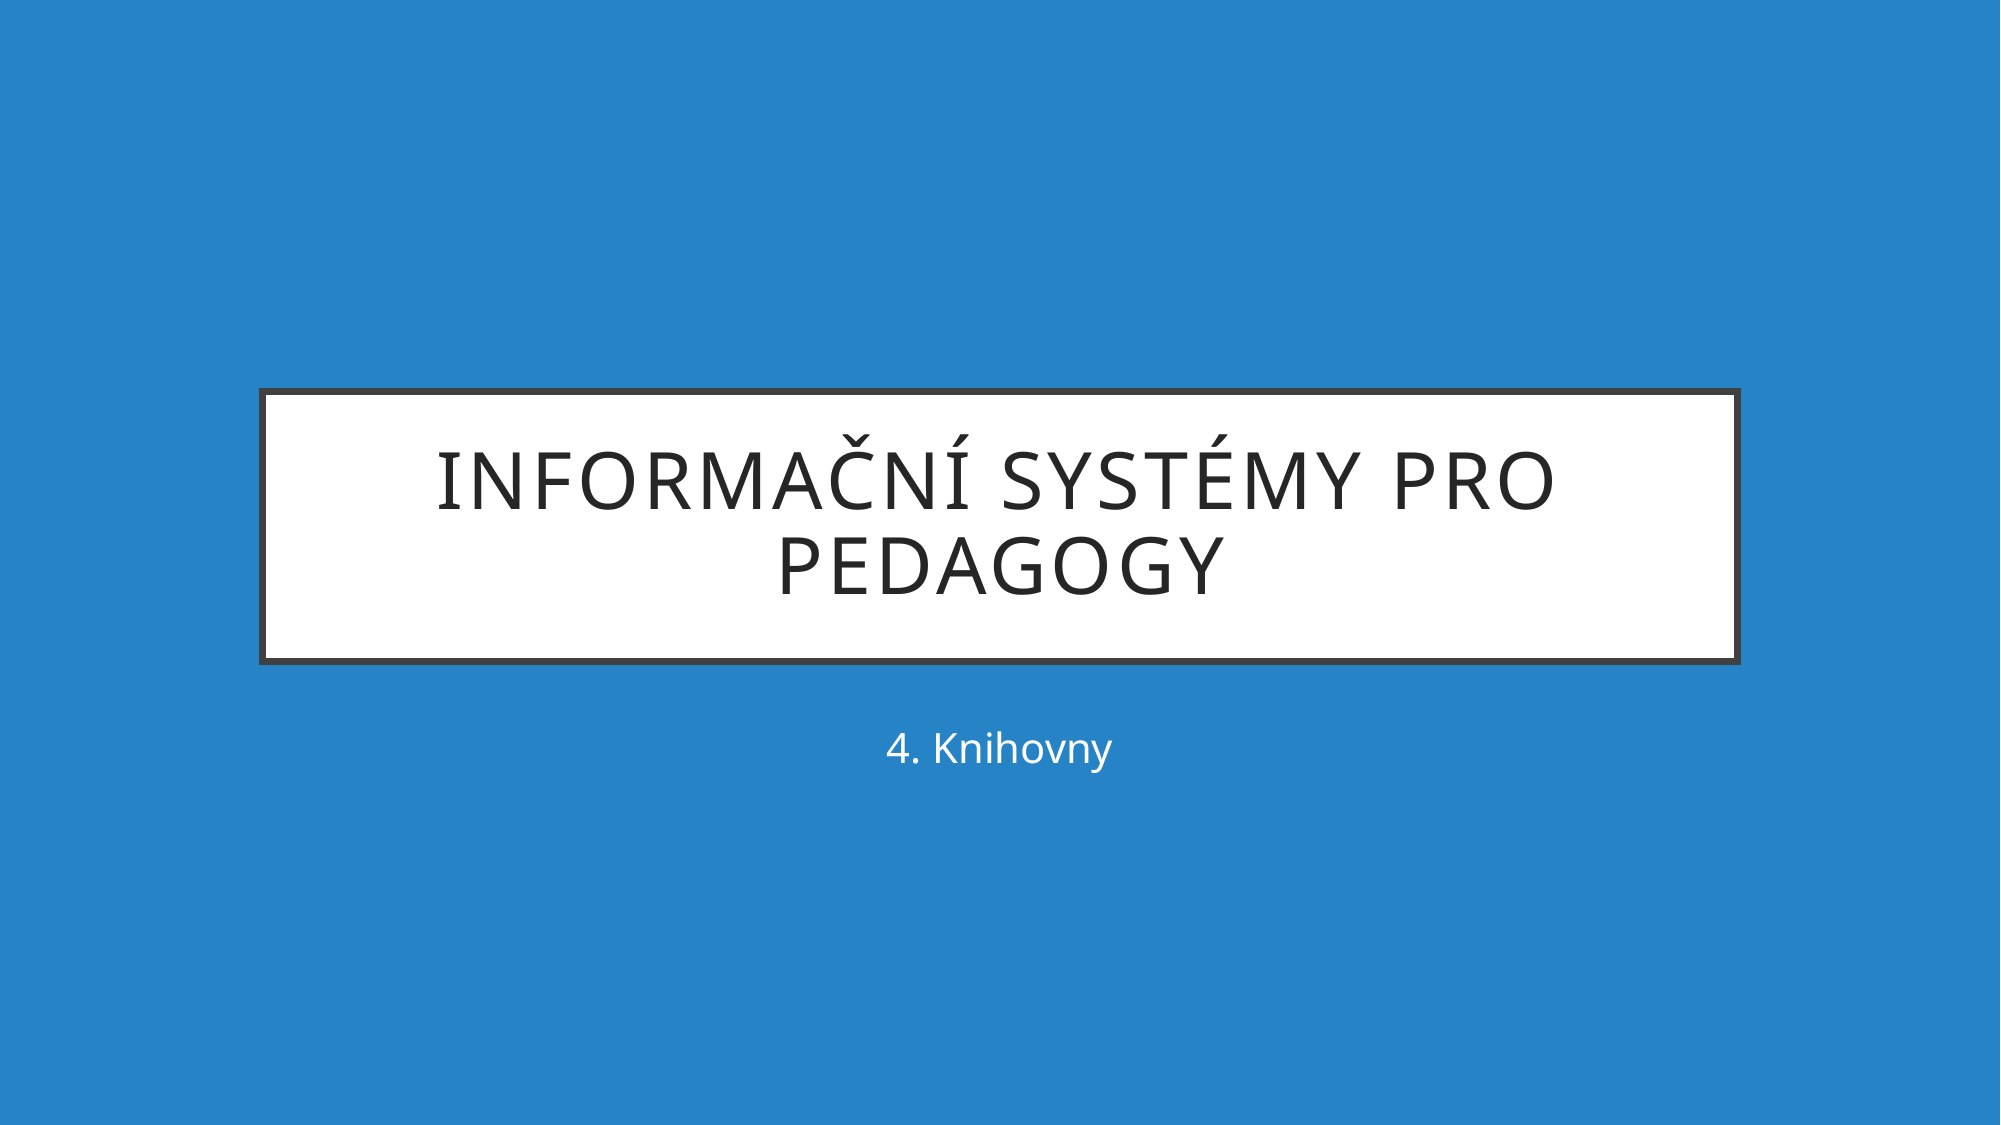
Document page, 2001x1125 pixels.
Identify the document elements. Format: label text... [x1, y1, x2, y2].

subtitle 4. Knihovny [442, 713, 1558, 918]
title Informační systémy pro pedagogy [259, 388, 1741, 665]
